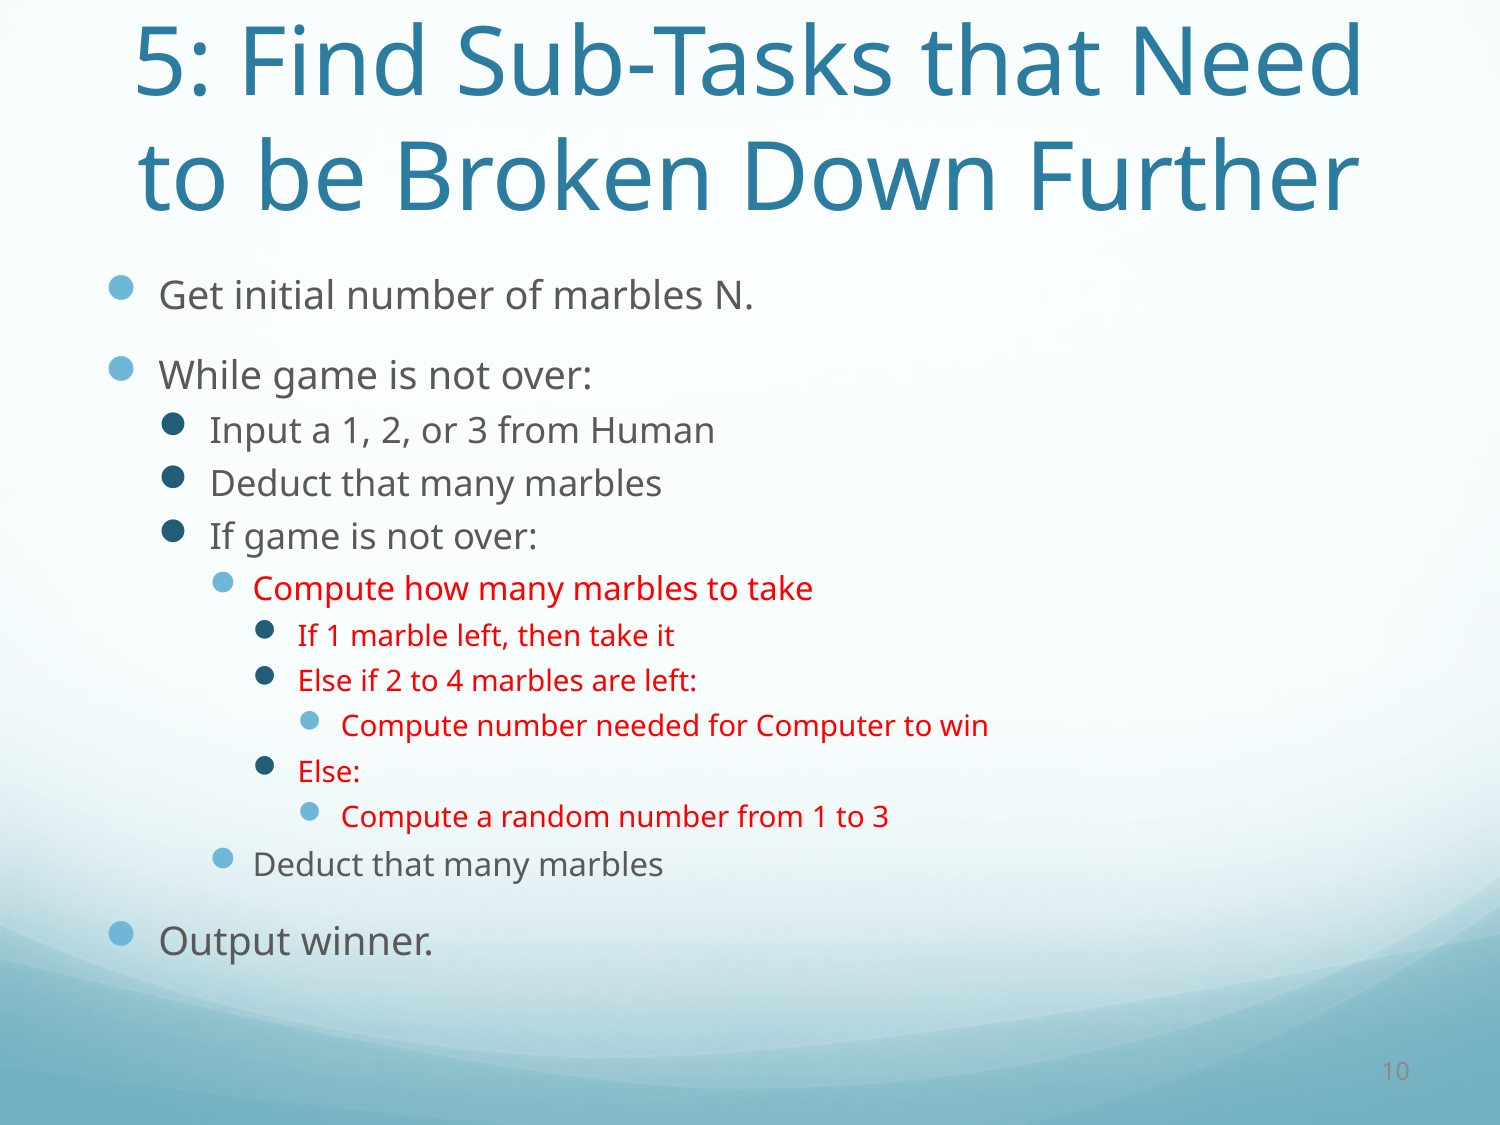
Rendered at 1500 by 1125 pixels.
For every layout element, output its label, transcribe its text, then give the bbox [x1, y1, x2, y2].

list Get initial number of marbles N. While game is not over: Input a 1, 2, or 3 from Human Deduct that many marbles If game is not over: Compute how many marbles to take If 1 marble left, then take it Else if 2 to 4 marbles are left: Compute number needed for Computer to win Else: Compute a random number from 1 to 3 Deduct that many marbles Output winner. [90, 262, 1410, 975]
title 5: Find Sub-Tasks that Need to be Broken Down Further [90, 17, 1410, 237]
slide_number 10 [1074, 1042, 1425, 1103]
